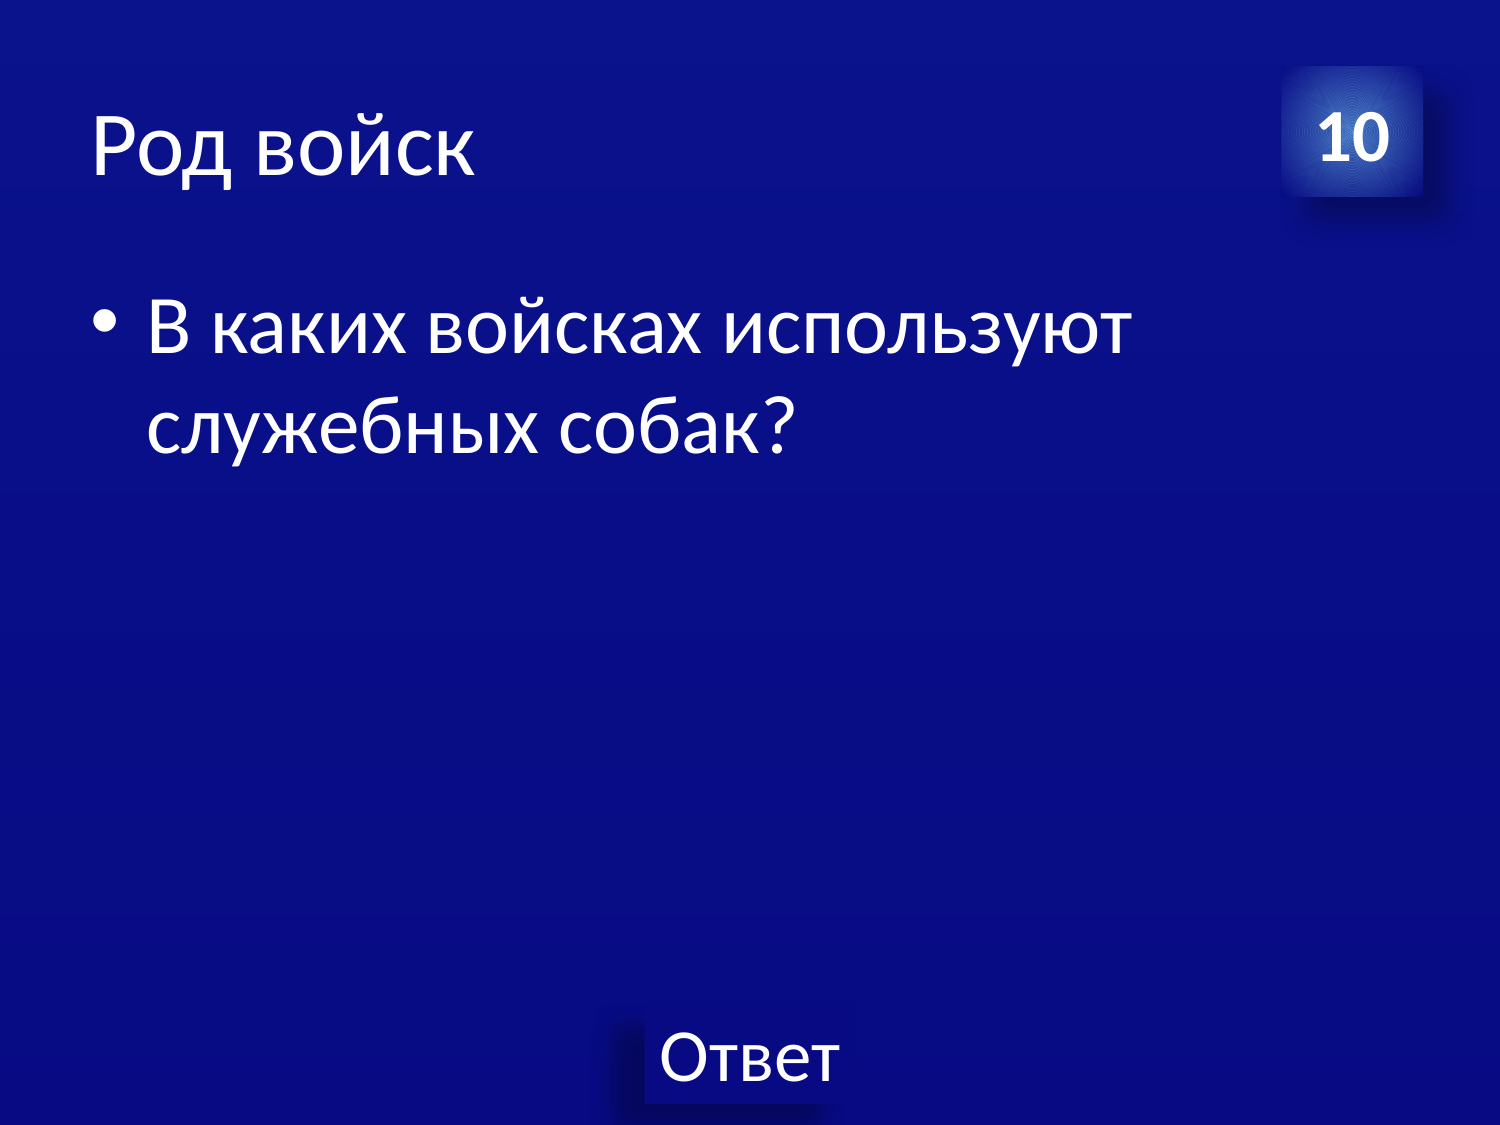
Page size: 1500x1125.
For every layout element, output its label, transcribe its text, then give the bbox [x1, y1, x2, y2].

text_box 10 [1279, 64, 1425, 198]
title Род войск [75, 45, 1258, 233]
list В каких войсках используют служебных собак? [75, 262, 1425, 1000]
